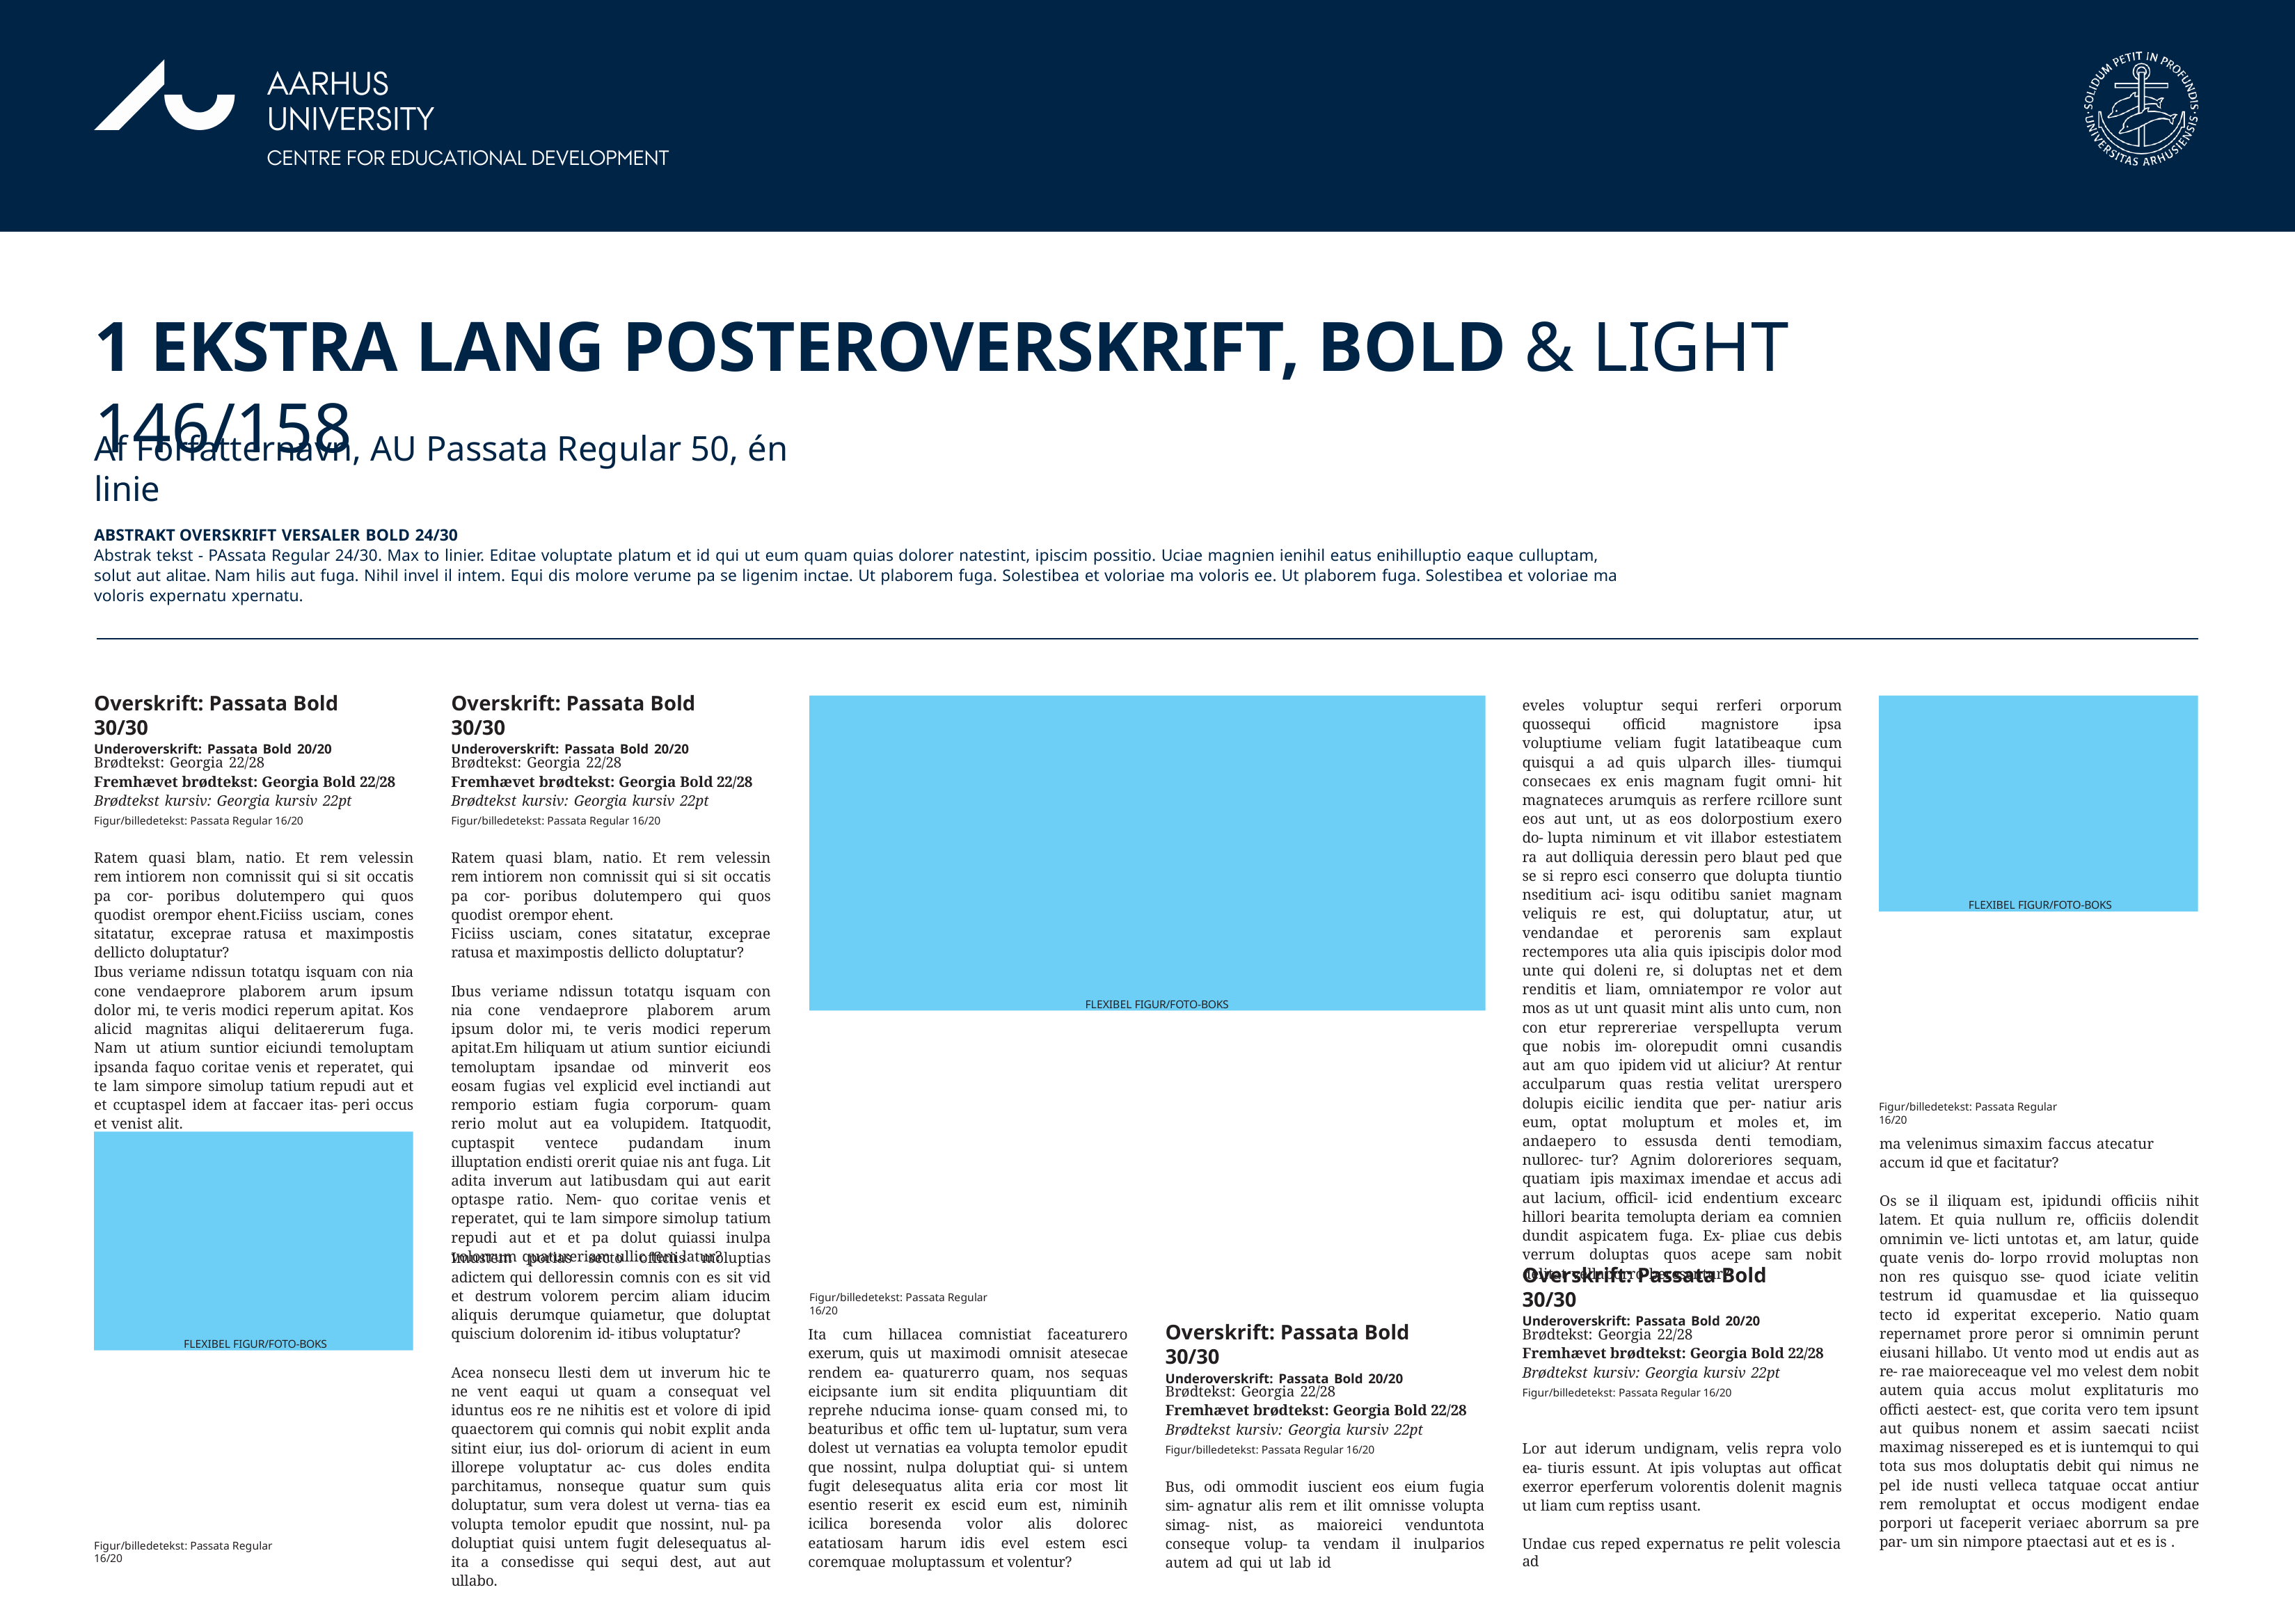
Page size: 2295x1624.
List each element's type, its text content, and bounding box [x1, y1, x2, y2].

text_box Ibus veriame ndissun totatqu isquam con nia cone vendaeprore plaborem arum ipsum dolor mi, te veris modici reperum apitat.Em hiliquam ut atium suntior eiciundi temoluptam ipsandae od minverit eos eosam fugias vel explicid evel inctiandi aut remporio estiam fugia corporum- quam rerio molut aut ea volupidem. Itatquodit, cuptaspit ventece pudandam inum illuptation endisti orerit quiae nis ant fuga. Lit adita inverum aut latibusdam qui aut earit optaspe ratio. Nem- quo coritae venis et reperatet, qui te lam simpore simolup tatium repudi aut et et pa dolut quiassi inulpa volorrum quatureriam ullic tem latur? [450, 979, 772, 1245]
text_box Brødtekst: Georgia 22/28 Fremhævet brødtekst: Georgia Bold 22/28 Brødtekst kursiv: Georgia kursiv 22pt Figur/billedetekst: Passata Regular 16/20 [1164, 1379, 1486, 1456]
picture [2084, 51, 2198, 166]
text_box ma velenimus simaxim faccus atecatur accum id que et facitatur? [1877, 1131, 2200, 1171]
text_box Ibus veriame ndissun totatqu isquam con nia cone vendaeprore plaborem arum ipsum dolor mi, te veris modici reperum apitat. Kos alicid magnitas aliqui delitaererum fuga. Nam ut atium suntior eiciundi temoluptam ipsanda faquo coritae venis et reperatet, qui te lam simpore simolup tatium repudi aut et et ccuptaspel idem at faccaer itas- peri occus et venist alit. [93, 960, 415, 1132]
text_box Overskrift: Passata Bold 30/30 Underoverskrift: Passata Bold 20/20 [93, 687, 372, 750]
picture [94, 59, 672, 166]
text_box Overskrift: Passata Bold 30/30 Underoverskrift: Passata Bold 20/20 [450, 687, 729, 750]
title 1 EKSTRA LANG POSTEROVERSKRIFT, BOLD & LIGHT 146/158 [93, 301, 1983, 574]
text_box Bus, odi ommodit iuscient eos eium fugia sim- agnatur alis rem et ilit omnisse volupta simag- nist, as maioreici venduntota conseque volup- ta vendam il inulparios autem ad qui ut lab id [1164, 1474, 1486, 1571]
text_box Brødtekst: Georgia 22/28 Fremhævet brødtekst: Georgia Bold 22/28 Brødtekst kursiv: Georgia kursiv 22pt Figur/billedetekst: Passata Regular 16/20 [1520, 1322, 1843, 1399]
text_box Figur/billedetekst: Passata Regular 16/20 [1877, 1099, 2080, 1127]
text_box ABSTRAKT OVERSKRIFT VERSALER BOLD 24/30 Abstrak tekst - PAssata Regular 24/30. Max to linier. Editae voluptate platum et id qui ut eum quam quias dolorer natestint, ipiscim possitio. Uciae magnien ienihil eatus enihilluptio eaque culluptam, solut aut alitae. Nam hilis aut fuga. Nihil invel il intem. Equi dis molore verume pa se ligenim inctae. Ut plaborem fuga. Solestibea et voloriae ma voloris ee. Ut plaborem fuga. Solestibea et voloriae ma voloris expernatu xpernatu. [93, 523, 1620, 605]
text_box Os se il iliquam est, ipidundi officiis nihit latem. Et quia nullum re, officiis dolendit omnimin ve- licti untotas et, am latur, quide quate venis do- lorpo rrovid moluptas non non res quisquo sse- quod iciate velitin testrum id quamusdae et lia quissequo tecto id experitat exceperio. Natio quam repernamet prore peror si omnimin perunt eiusani hillabo. Ut vento mod ut endis aut as re- rae maioreceaque vel mo velest dem nobit autem quia accus molut explitaturis mo officti aestect- est, que corita vero tem ipsunt aut quibus nonem et assim saecati nciist maximag nissereped es et is iuntemqui to qui tota sus mos doluptatis debit qui nimus ne pel ide nusti velleca tatquae occat antiur rem remoluptat et occus modigent endae porpori ut faceperit veriaec aborrum sa pre par- um sin nimpore ptaectasi aut et es is . [1877, 1188, 2200, 1550]
text_box Overskrift: Passata Bold 30/30 Underoverskrift: Passata Bold 20/20 [1520, 1259, 1800, 1322]
text_box FLEXIBEL FIGUR/FOTO-BOKS [1879, 695, 2198, 911]
text_box FLEXIBEL FIGUR/FOTO-BOKS [809, 695, 1486, 1011]
text_box Ratem quasi blam, natio. Et rem velessin rem intiorem non comnissit qui si sit occatis pa cor- poribus dolutempero qui quos quodist orempor ehent.Ficiiss usciam, cones sitatatur, exceprae ratusa et maximpostis dellicto doluptatur? [93, 845, 415, 960]
text_box Figur/billedetekst: Passata Regular 16/20 [93, 1537, 295, 1565]
text_box Overskrift: Passata Bold 30/30 Underoverskrift: Passata Bold 20/20 [1164, 1316, 1443, 1379]
text_box eveles voluptur sequi rerferi orporum quossequi officid magnistore ipsa voluptiume veliam fugit latatibeaque cum quisqui a ad quis ulparch illes- tiumqui consecaes ex enis magnam fugit omni- hit magnateces arumquis as rerfere rcillore sunt eos aut unt, ut as eos dolorpostium exero do- lupta niminum et vit illabor estestiatem ra aut dolliquia deressin pero blaut ped que se si repro esci conserro que dolupta tiuntio nseditium aci- isqu oditibu saniet magnam veliquis re est, qui doluptatur, atur, ut vendandae et perorenis sam explaut rectempores uta alia quis ipiscipis dolor mod unte qui doleni re, si doluptas net et dem renditis et liam, omniatempor re volor aut mos as ut unt quasit mint alis unto cum, non con etur reprereriae verspellupta verum que nobis im- olorepudit omni cusandis aut am quo ipidem vid ut aliciur? At rentur acculparum quas restia velitat urerspero dolupis eicilic iendita que per- natiur aris eum, optat moluptum et moles et, im andaepero to essusda denti temodiam, nullorec- tur? Agnim doloreriores sequam, quatiam ipis maximax imendae et accus adi aut lacium, officil- icid endentium excearc hillori bearita temolupta deriam ea comnien dundit aspicatem fuga. Ex- pliae cus debis verrum doluptas quos acepe sam nobit delitat vellaborro beresentur? [1520, 693, 1843, 1282]
text_box Af Forfatternavn, AU Passata Regular 50, én linie [93, 425, 817, 509]
text_box Brødtekst: Georgia 22/28 Fremhævet brødtekst: Georgia Bold 22/28 Brødtekst kursiv: Georgia kursiv 22pt Figur/billedetekst: Passata Regular 16/20 [450, 750, 771, 827]
text_box Ratem quasi blam, natio. Et rem velessin rem intiorem non comnissit qui si sit occatis pa cor- poribus dolutempero qui quos quodist orempor ehent. Ficiiss usciam, cones sitatatur, exceprae ratusa et maximpostis dellicto doluptatur? [450, 845, 772, 961]
text_box Undae cus reped expernatus re pelit volescia ad [1520, 1533, 1843, 1570]
text_box Imustem porias secto officiis moluptias adictem qui delloressin comnis con es sit vid et destrum volorem percim aliam iducim aliquis derumque quiametur, que doluptat quiscium dolorenim id- itibus voluptatur? [450, 1245, 772, 1342]
text_box FLEXIBEL FIGUR/FOTO-BOKS [94, 1131, 413, 1351]
text_box Acea nonsecu llesti dem ut inverum hic te ne vent eaqui ut quam a consequat vel iduntus eos re ne nihitis est et volore di ipid quaectorem qui comnis qui nobit explit anda sitint eiur, ius dol- oriorum di acient in eum illorepe voluptatur ac- cus doles endita parchitamus, nonseque quatur sum quis doluptatur, sum vera dolest ut verna- tias ea volupta temolor epudit que nossint, nul- pa doluptiat quisi untem fugit delesequatus al- ita a consedisse qui sequi dest, aut aut ullabo. [450, 1360, 772, 1589]
text_box Brødtekst: Georgia 22/28 Fremhævet brødtekst: Georgia Bold 22/28 Brødtekst kursiv: Georgia kursiv 22pt Figur/billedetekst: Passata Regular 16/20 [93, 750, 414, 827]
text_box Lor aut iderum undignam, velis repra volo ea- tiuris essunt. At ipis voluptas aut officat exerror eperferum volorentis dolenit magnis ut liam cum reptiss usant. [1520, 1436, 1843, 1514]
text_box Ita cum hillacea comnistiat faceaturero exerum, quis ut maximodi omnisit atesecae rendem ea- quaturerro quam, nos sequas eicipsante ium sit endita pliquuntiam dit reprehe nducima ionse- quam consed mi, to beaturibus et offic tem ul- luptatur, sum vera dolest ut vernatias ea volupta temolor epudit que nossint, nulpa doluptiat qui- si untem fugit delesequatus alita eria cor most lit esentio reserit ex escid eum est, niminih icilica boresenda volor alis dolorec eatatiosam harum idis evel estem esci coremquae moluptassum et volentur? [807, 1322, 1129, 1570]
text_box Figur/billedetekst: Passata Regular 16/20 [808, 1289, 1010, 1317]
